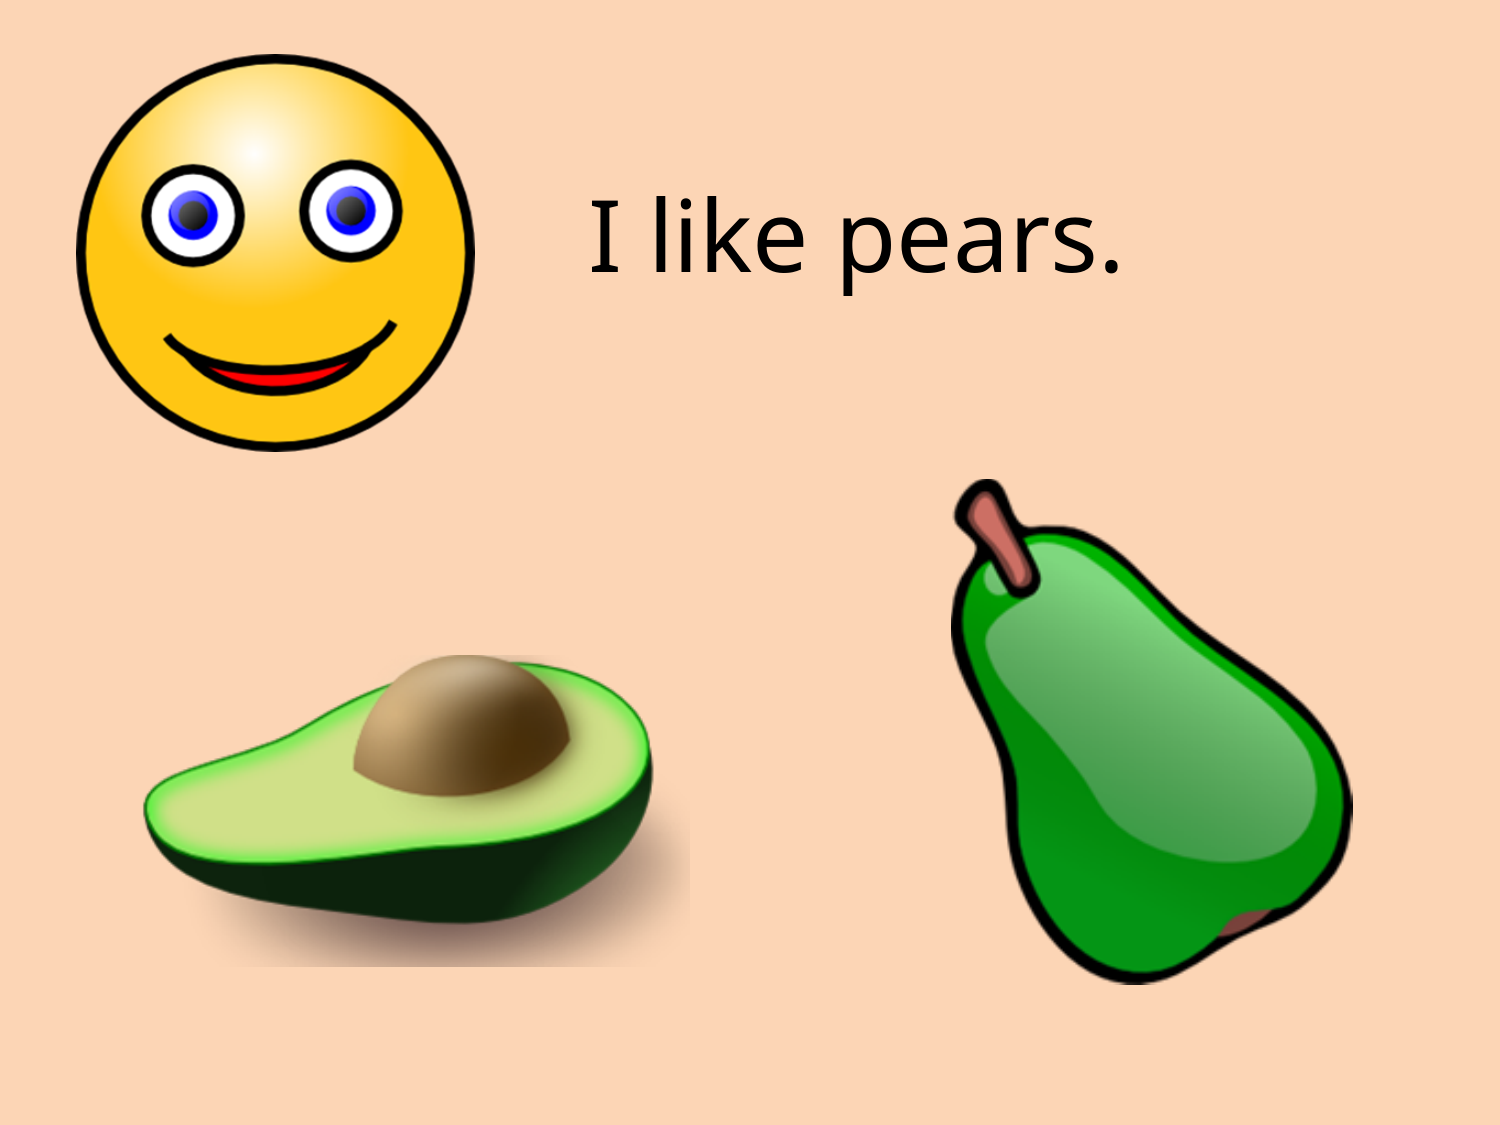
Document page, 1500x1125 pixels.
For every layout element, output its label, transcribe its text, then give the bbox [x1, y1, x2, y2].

text_box I like pears. [573, 165, 1353, 300]
picture [951, 479, 1354, 985]
picture [76, 54, 475, 453]
picture [141, 655, 690, 967]
